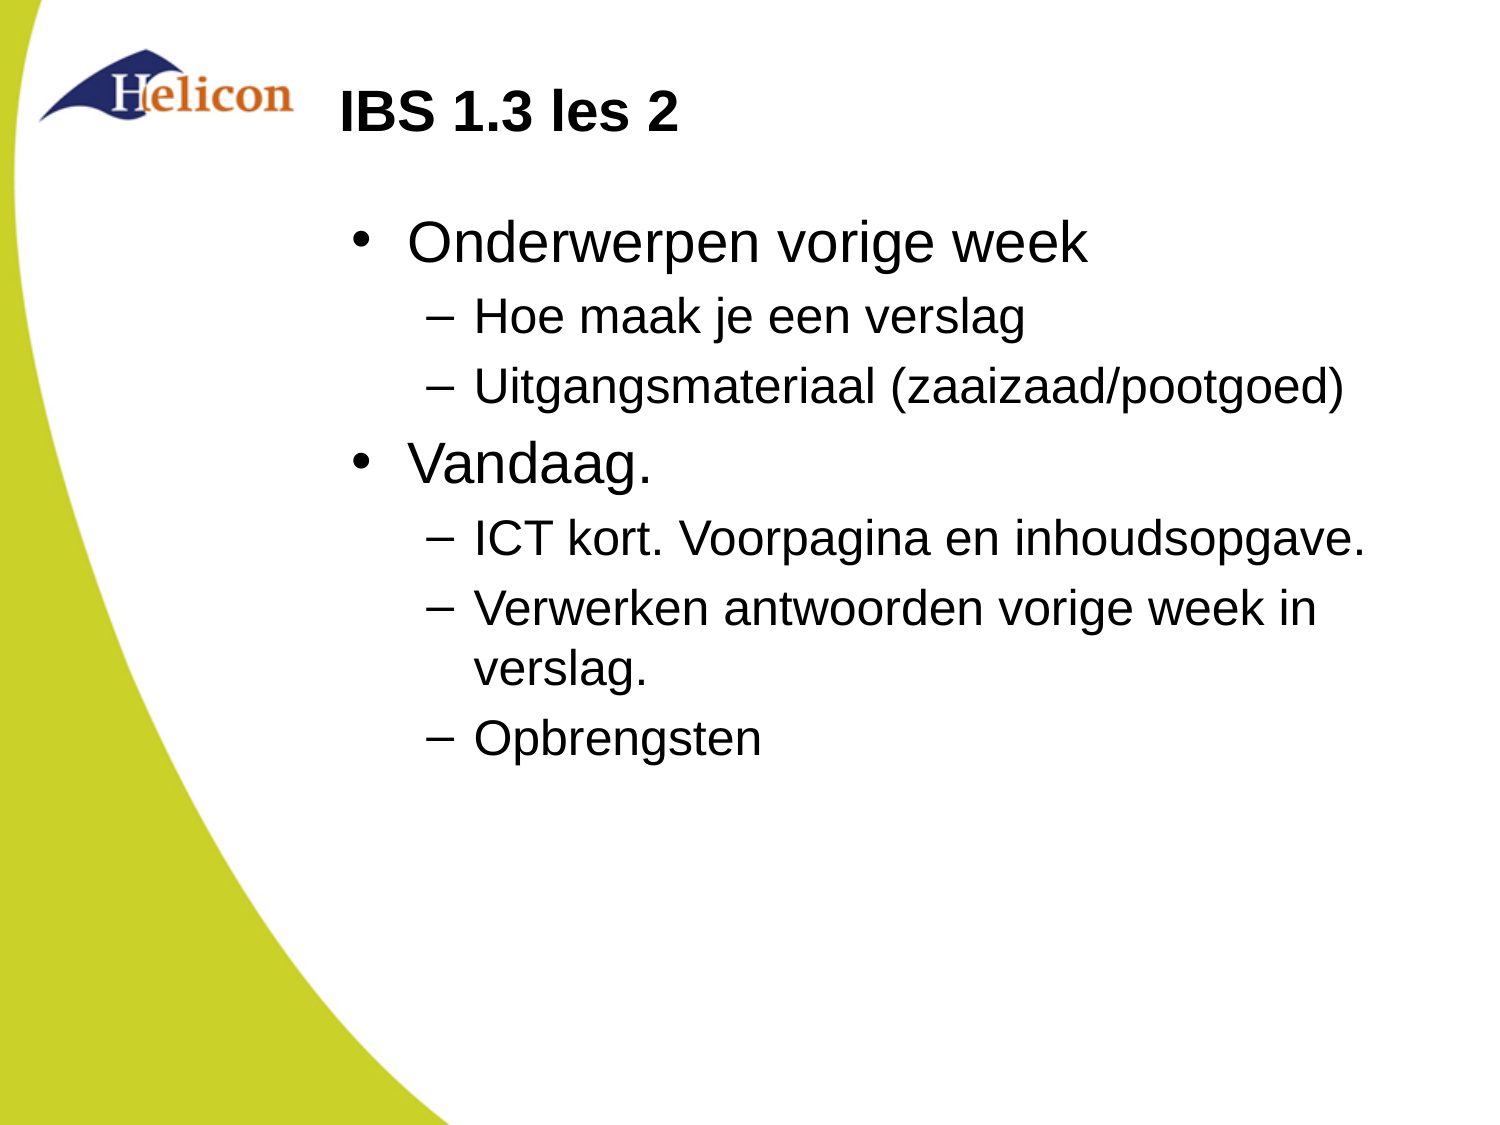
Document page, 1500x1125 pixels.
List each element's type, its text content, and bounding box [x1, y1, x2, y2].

picture [0, 0, 1500, 1125]
title IBS 1.3 les 2 [324, 54, 1415, 161]
list Onderwerpen vorige week Hoe maak je een verslag Uitgangsmateriaal (zaaizaad/pootgoed) Vandaag. ICT kort. Voorpagina en inhoudsopgave. Verwerken antwoorden vorige week in verslag. Opbrengsten [336, 196, 1425, 1005]
